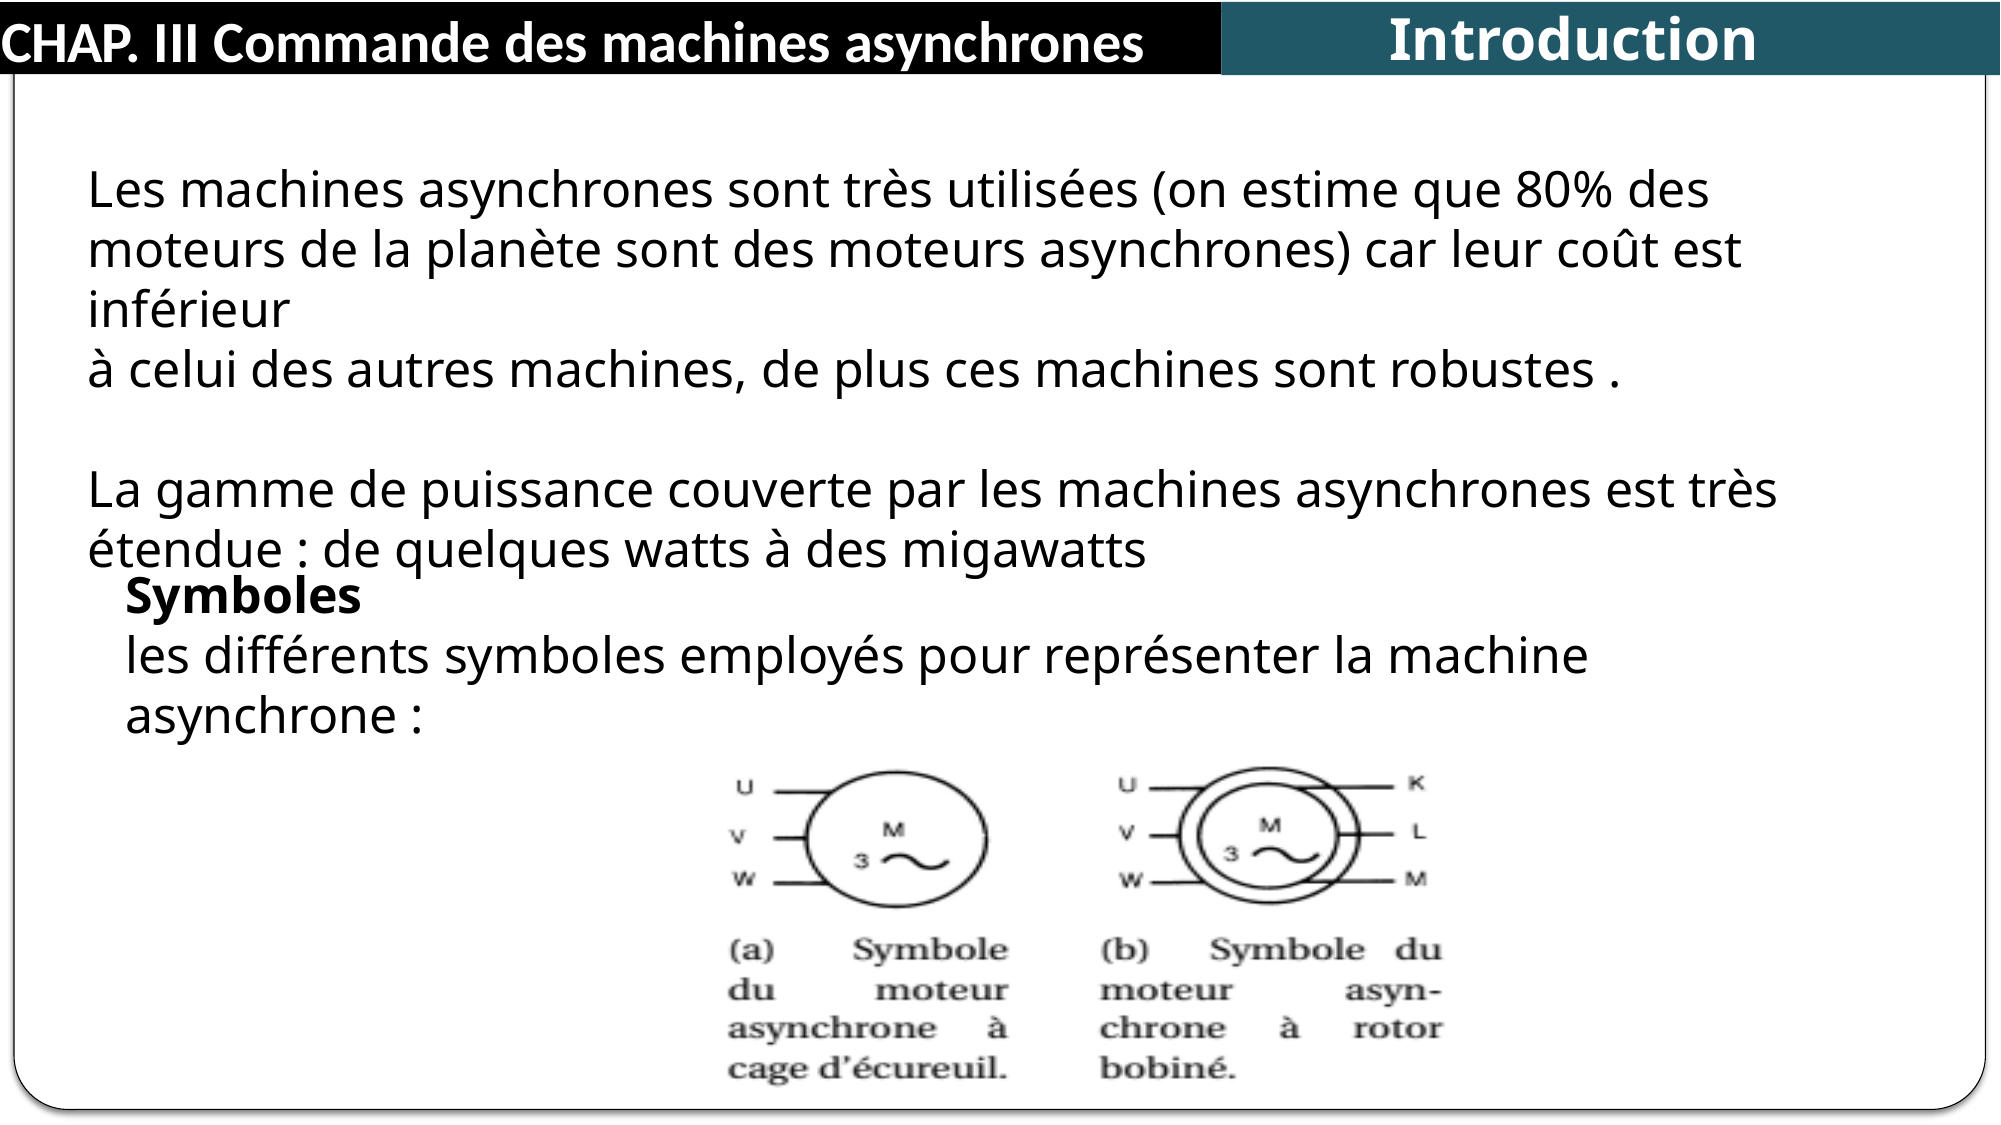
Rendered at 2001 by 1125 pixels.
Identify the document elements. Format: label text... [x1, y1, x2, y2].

text_box CHAP. III Commande des machines asynchrones [0, 2, 1221, 75]
text_box Introduction [1221, 1, 2000, 76]
text_box Symboles les différents symboles employés pour représenter la machine asynchrone : [110, 556, 1836, 812]
text_box Les machines asynchrones sont très utilisées (on estime que 80% des moteurs de la planète sont des moteurs asynchrones) car leur coût est inférieur à celui des autres machines, de plus ces machines sont robustes . La gamme de puissance couverte par les machines asynchrones est très étendue : de quelques watts à des migawatts [73, 150, 1874, 646]
picture [646, 725, 1493, 1099]
